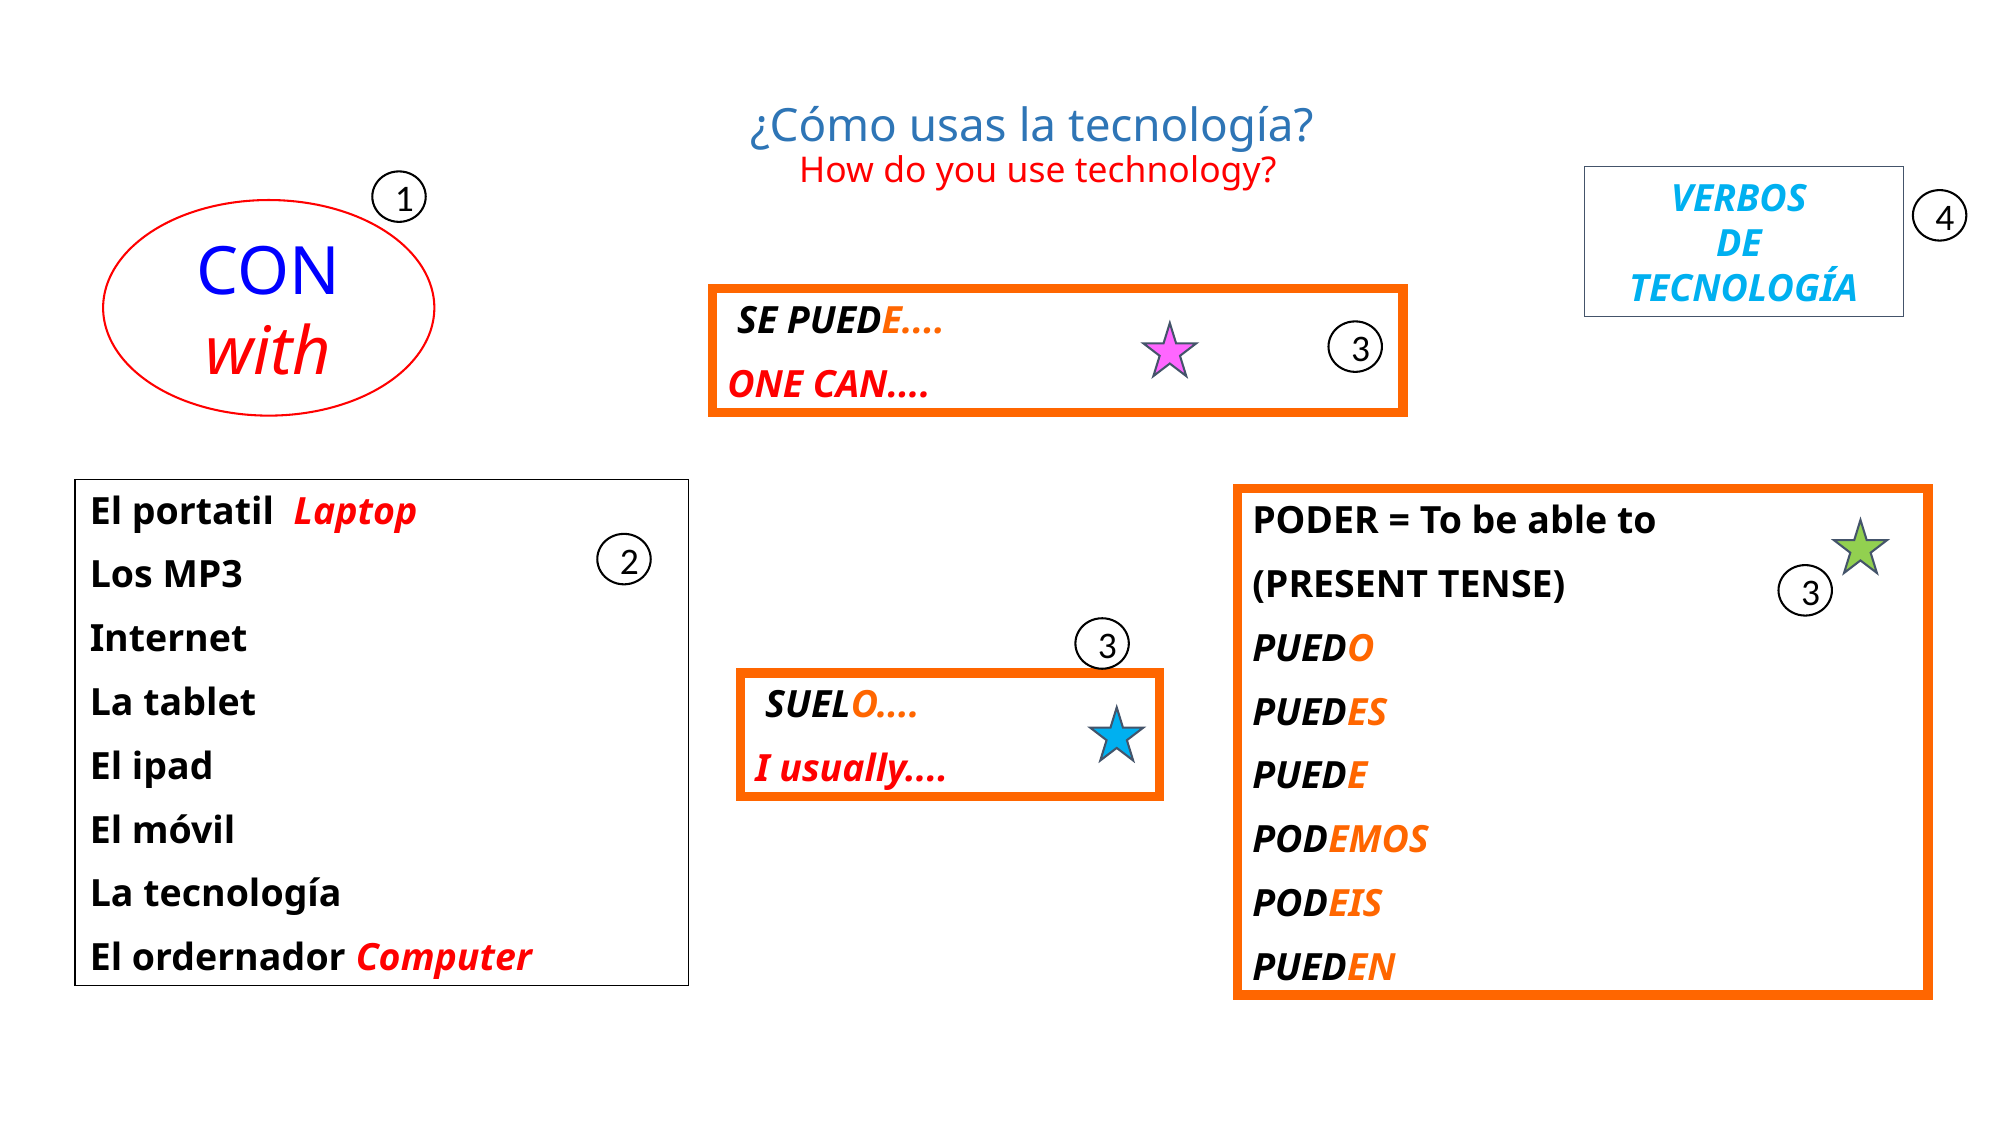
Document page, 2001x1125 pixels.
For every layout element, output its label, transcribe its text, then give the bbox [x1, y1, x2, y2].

text_box PODER = To be able to (PRESENT TENSE) PUEDO PUEDES PUEDE PODEMOS PODEIS PUEDEN [1237, 488, 1929, 995]
text_box [1140, 319, 1200, 379]
text_box VERBOS DE TECNOLOGÍA [1584, 166, 1904, 317]
text_box CON with [102, 198, 436, 417]
text_box 3 [1327, 320, 1383, 373]
title ¿Cómo usas la tecnología? How do you use technology? [363, 54, 1713, 198]
text_box [1087, 703, 1147, 764]
text_box 1 [371, 170, 427, 223]
text_box SE PUEDE.... ONE CAN.... [712, 288, 1404, 413]
text_box SUELO.... I usually.... [740, 673, 1160, 797]
text_box El portatil Laptop Los MP3 Internet La tablet El ipad El móvil La tecnología El ordernador Computer [75, 479, 689, 986]
text_box 3 [1777, 564, 1833, 617]
text_box [1830, 516, 1891, 576]
text_box 4 [1911, 189, 1968, 242]
text_box 2 [596, 532, 652, 586]
text_box 3 [1074, 617, 1130, 670]
